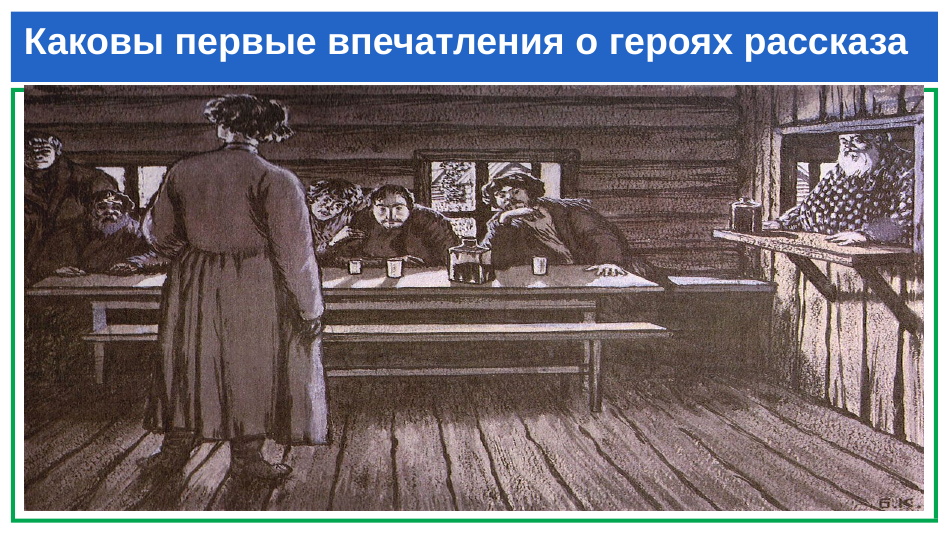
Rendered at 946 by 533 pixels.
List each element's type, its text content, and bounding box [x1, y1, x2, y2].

title Каковы первые впечатления о героях рассказа [24, 16, 946, 108]
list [23, 84, 924, 512]
